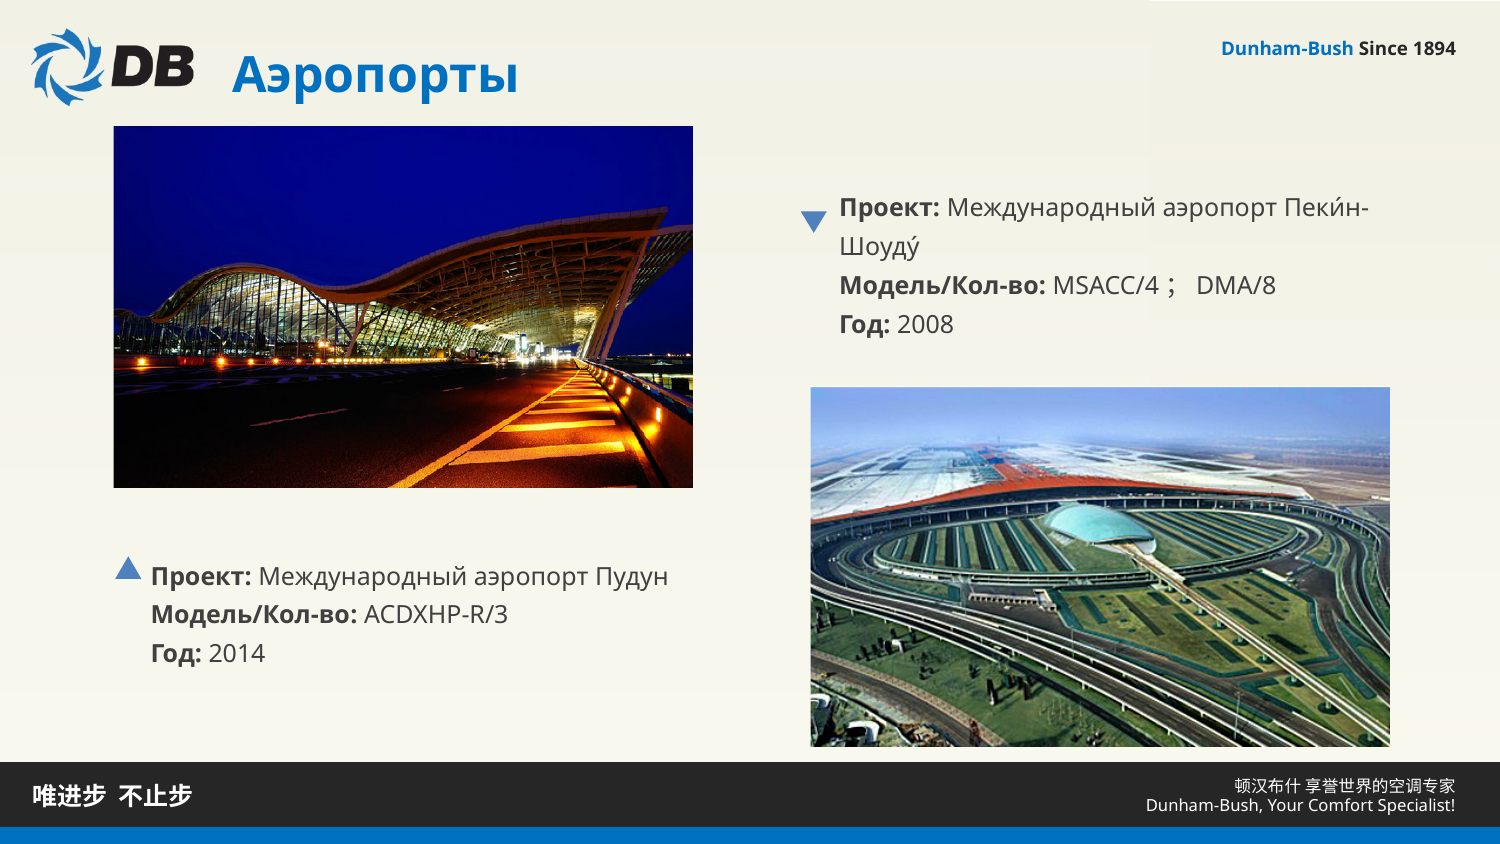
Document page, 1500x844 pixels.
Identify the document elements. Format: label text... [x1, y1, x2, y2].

text_box Аэропорты [217, 5, 597, 110]
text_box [800, 138, 1412, 384]
picture [0, 0, 1500, 762]
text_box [114, 501, 786, 717]
